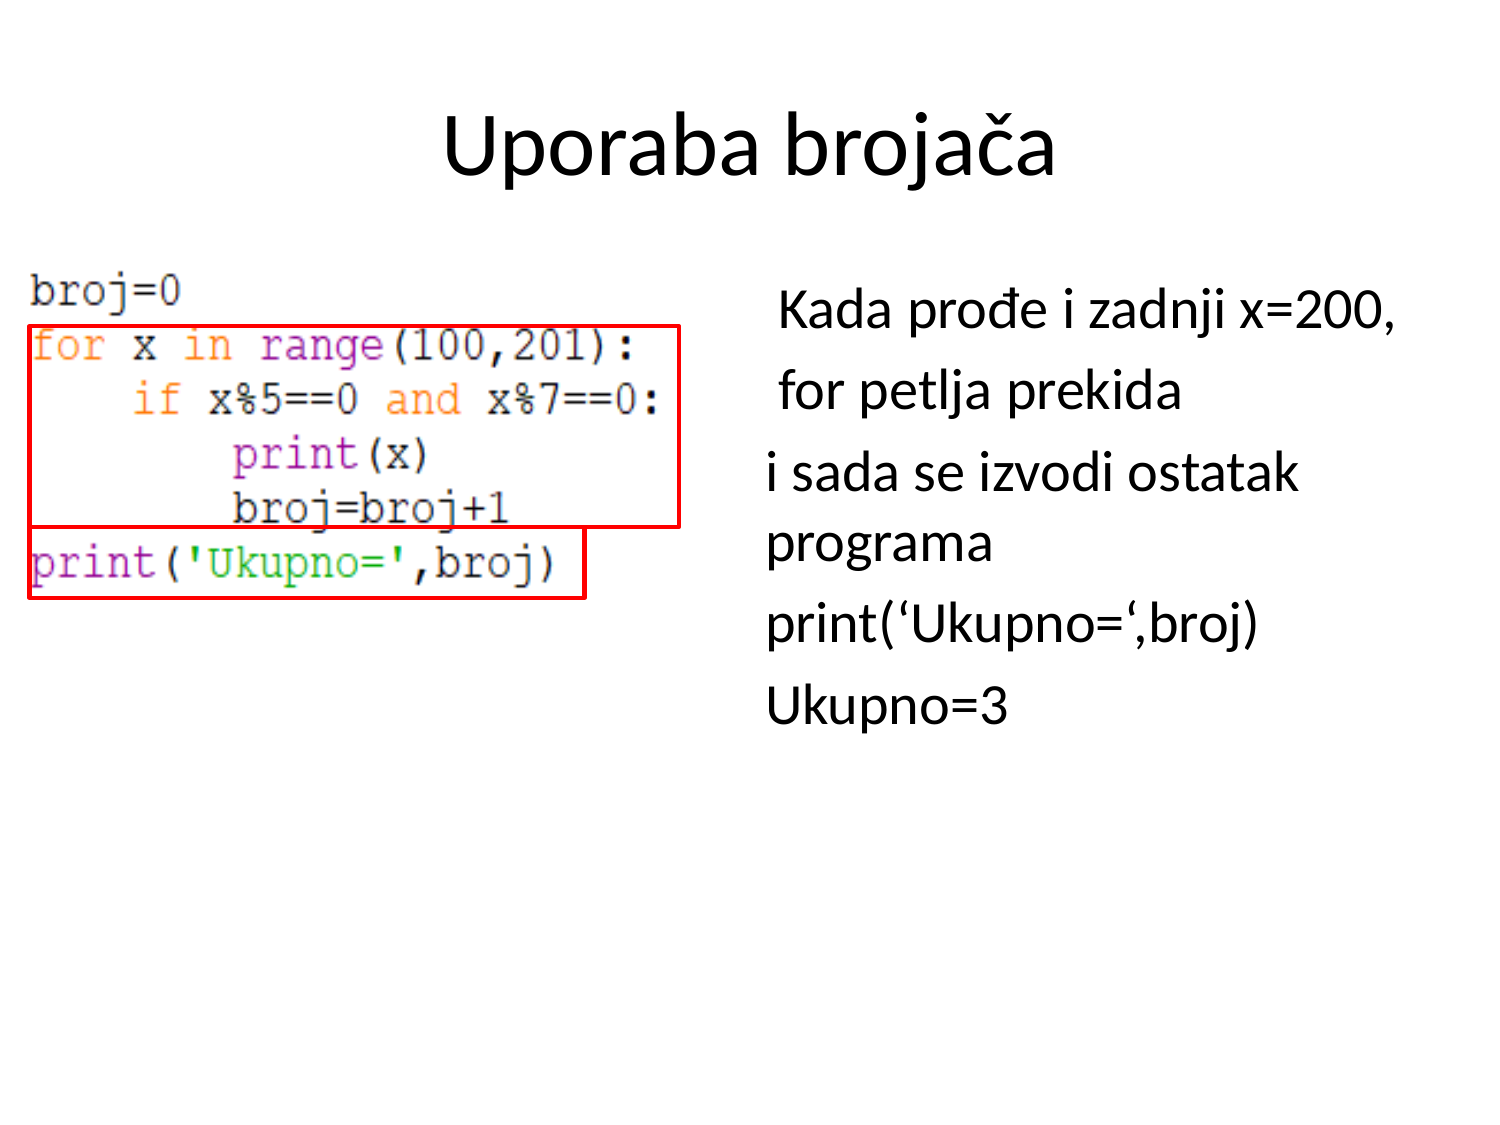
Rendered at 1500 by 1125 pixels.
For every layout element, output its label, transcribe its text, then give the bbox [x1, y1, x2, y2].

title Uporaba brojača [75, 45, 1425, 233]
picture [29, 266, 715, 622]
list Kada prođe i zadnji x=200, for petlja prekida i sada se izvodi ostatak programa print(‘Ukupno=‘,broj) Ukupno=3 [750, 262, 1500, 1005]
